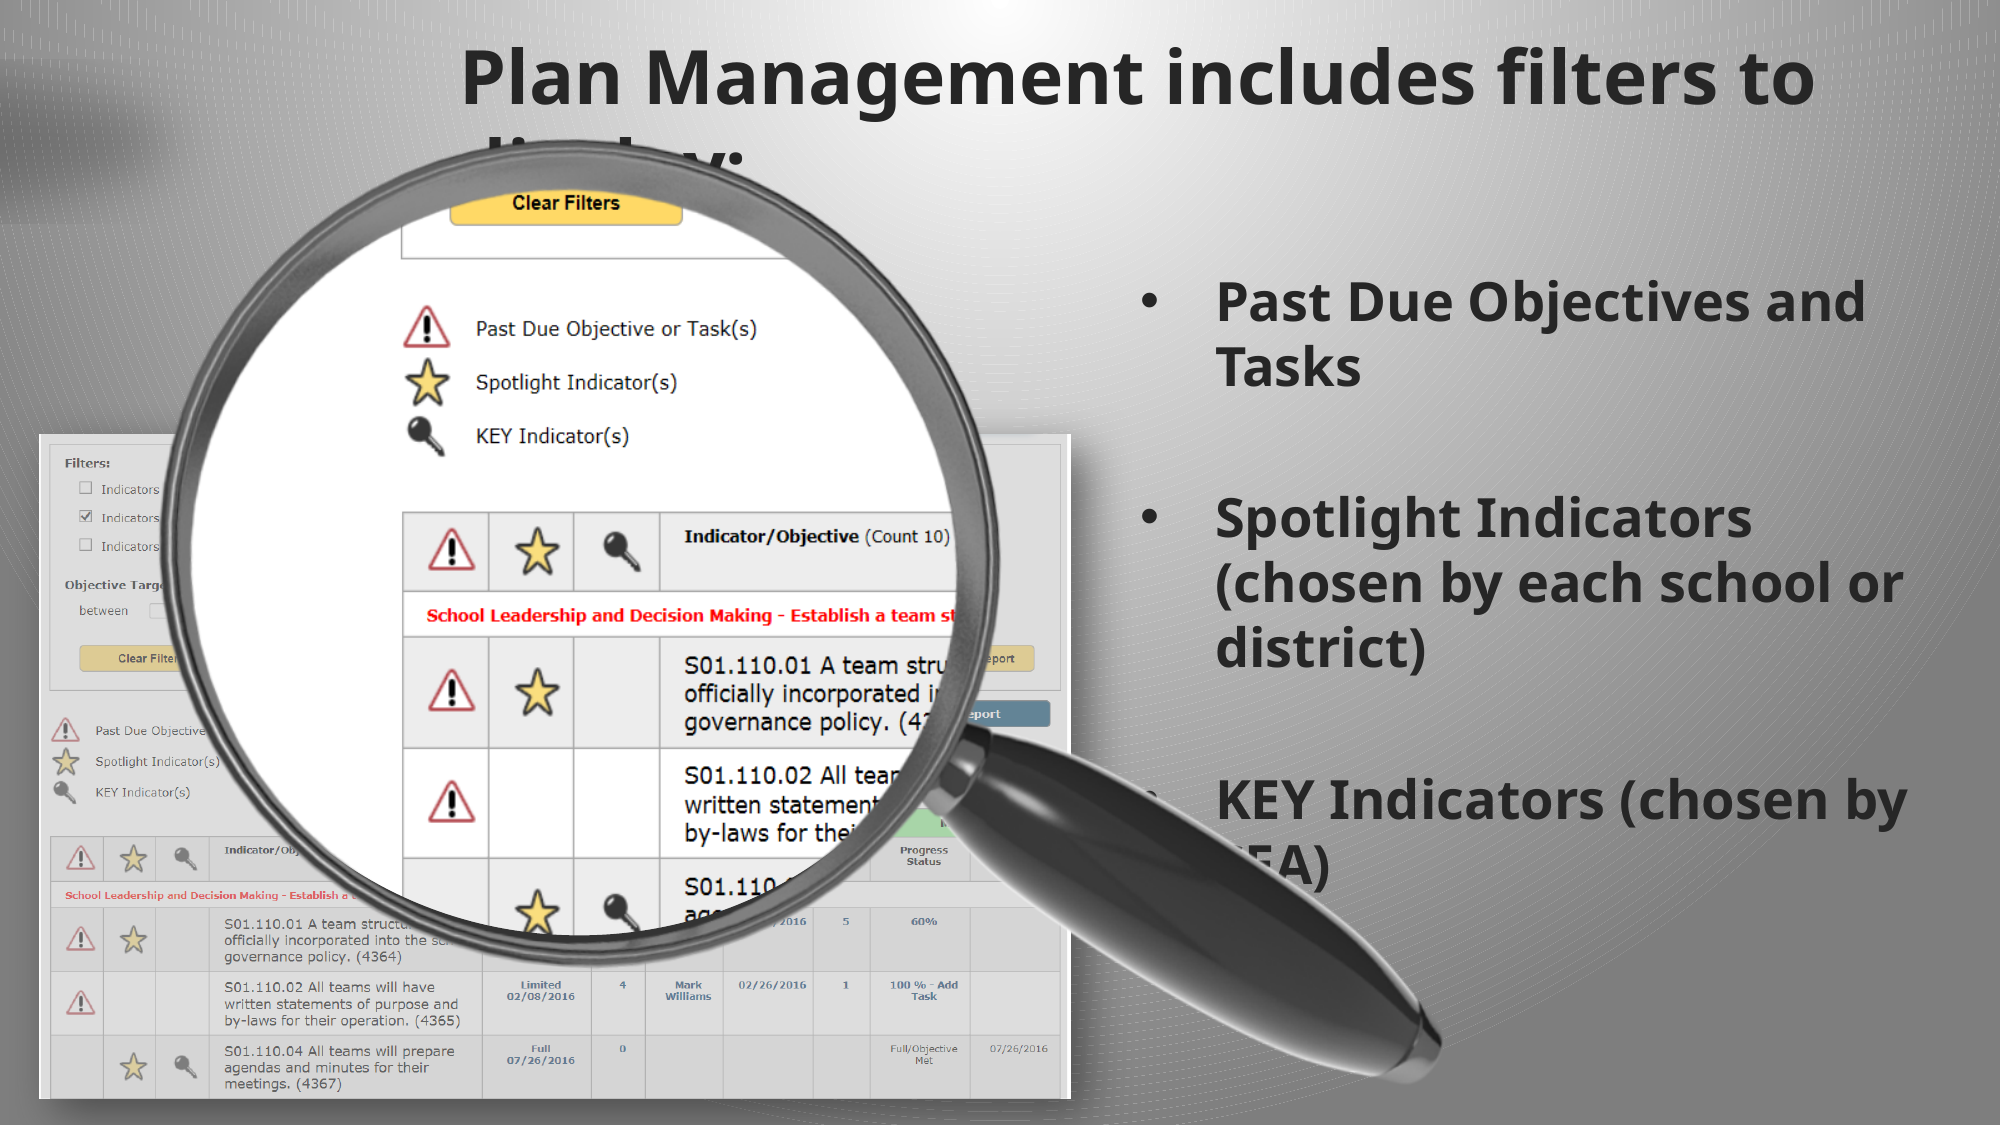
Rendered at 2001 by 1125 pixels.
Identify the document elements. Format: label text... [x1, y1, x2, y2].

picture [39, 65, 1571, 1125]
text_box Plan Management includes filters to display: [1540, 130, 2000, 289]
text_box Past Due Objectives and Tasks Spotlight Indicators (chosen by each school or district) KEY Indicators (chosen by SEA) [1540, 259, 1985, 845]
